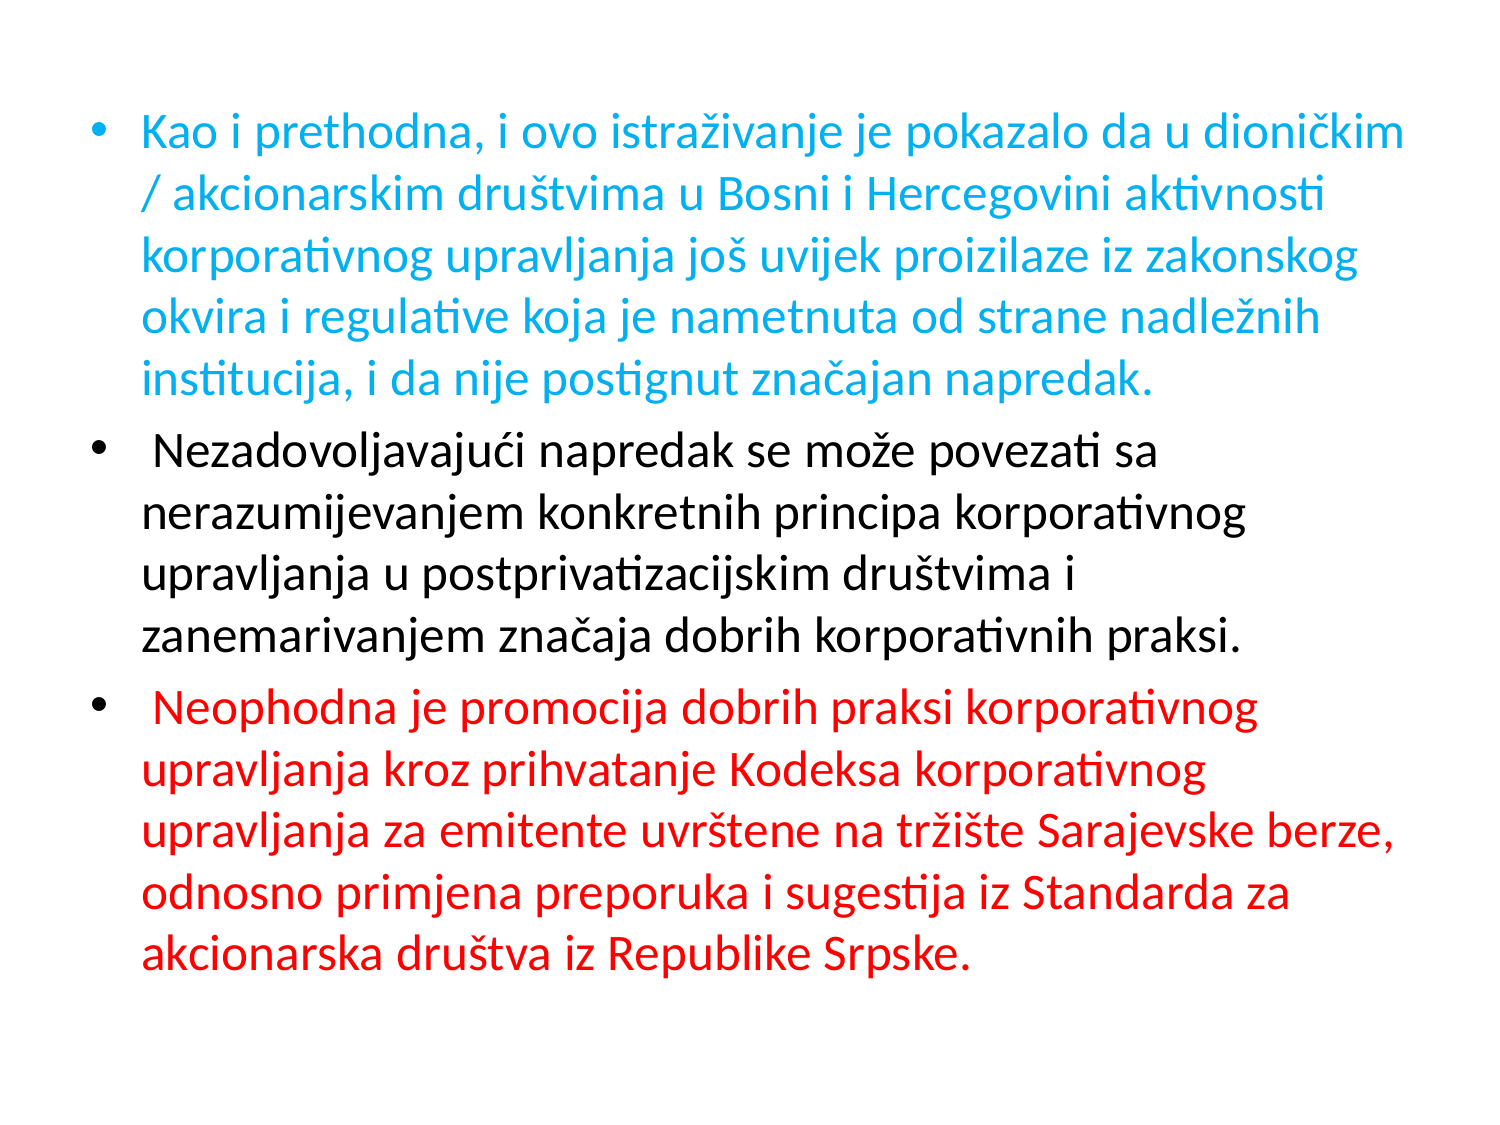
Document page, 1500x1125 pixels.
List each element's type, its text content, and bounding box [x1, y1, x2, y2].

list Kao i prethodna, i ovo istraživanje je pokazalo da u dioničkim / akcionarskim društvima u Bosni i Hercegovini aktivnosti korporativnog upravljanja još uvijek proizilaze iz zakonskog okvira i regulative koja je nametnuta od strane nadležnih institucija, i da nije postignut značajan napredak. Nezadovoljavajući napredak se može povezati sa nerazumijevanjem konkretnih principa korporativnog upravljanja u postprivatizacijskim društvima i zanemarivanjem značaja dobrih korporativnih praksi. Neophodna je promocija dobrih praksi korporativnog upravljanja kroz prihvatanje Kodeksa korporativnog upravljanja za emitente uvrštene na tržište Sarajevske berze, odnosno primjena preporuka i sugestija iz Standarda za akcionarska društva iz Republike Srpske. [75, 90, 1425, 1005]
